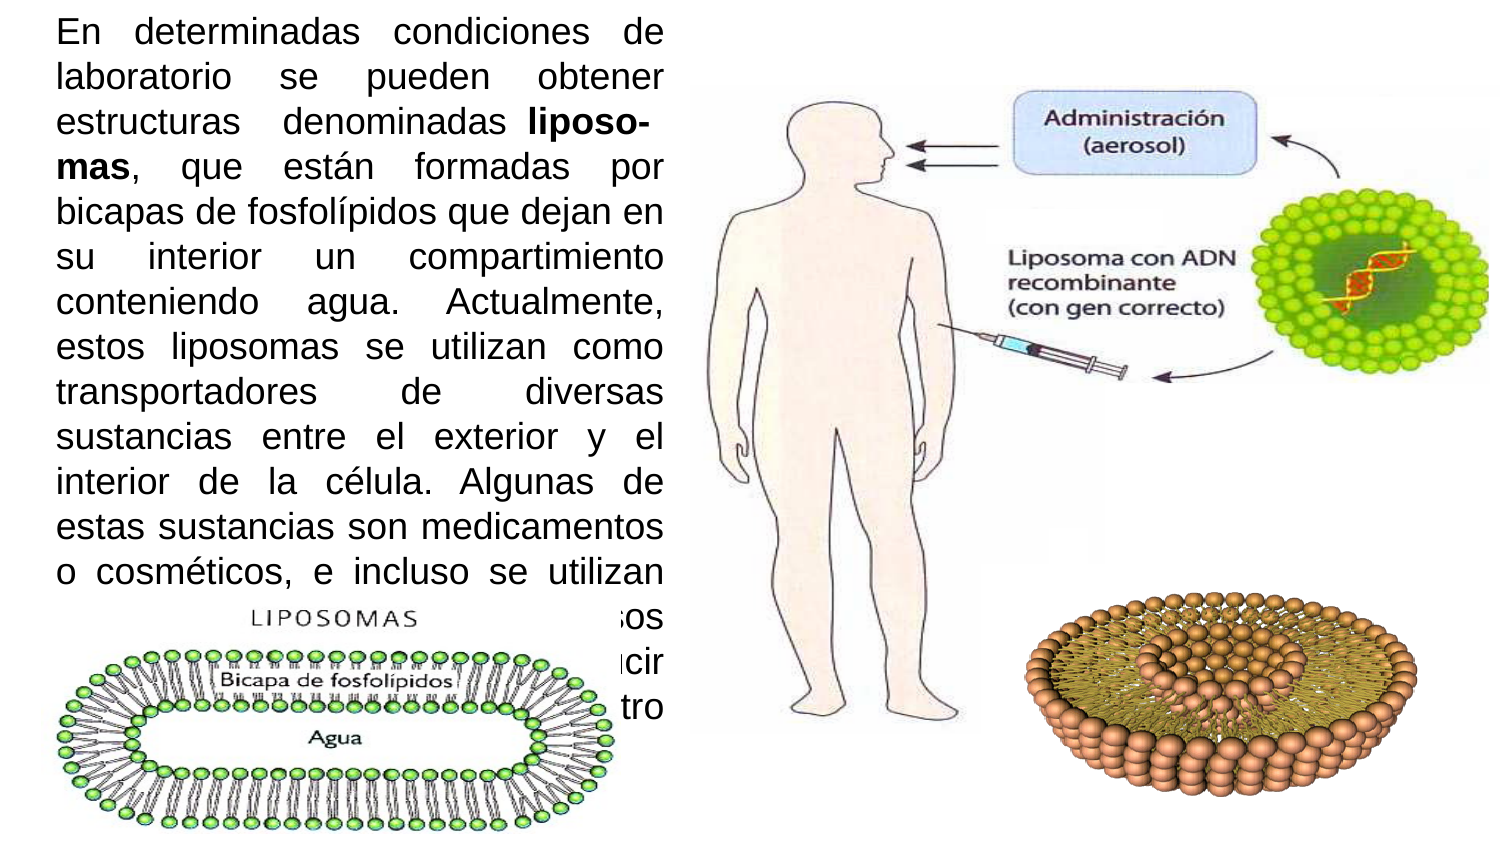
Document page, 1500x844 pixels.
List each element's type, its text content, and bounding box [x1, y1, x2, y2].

text_box En determinadas condiciones de laboratorio se pueden obtener estructuras00denominadas0liposo-mas, que están formadas por bicapas de fosfolípidos que dejan en su interior un compartimiento conteniendo agua. Actualmente, estos liposomas se utilizan como transportadores de diversas sustancias entre el exterior y el interior de la célula. Algunas de estas sustancias son medicamentos o cosméticos, e incluso se utilizan en biotecnología, en algunos casos de terapia génica, para introducir genes de un organismo en otro diferente. [41, 0, 680, 844]
picture [40, 598, 621, 834]
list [690, 84, 1500, 734]
picture [974, 565, 1472, 844]
